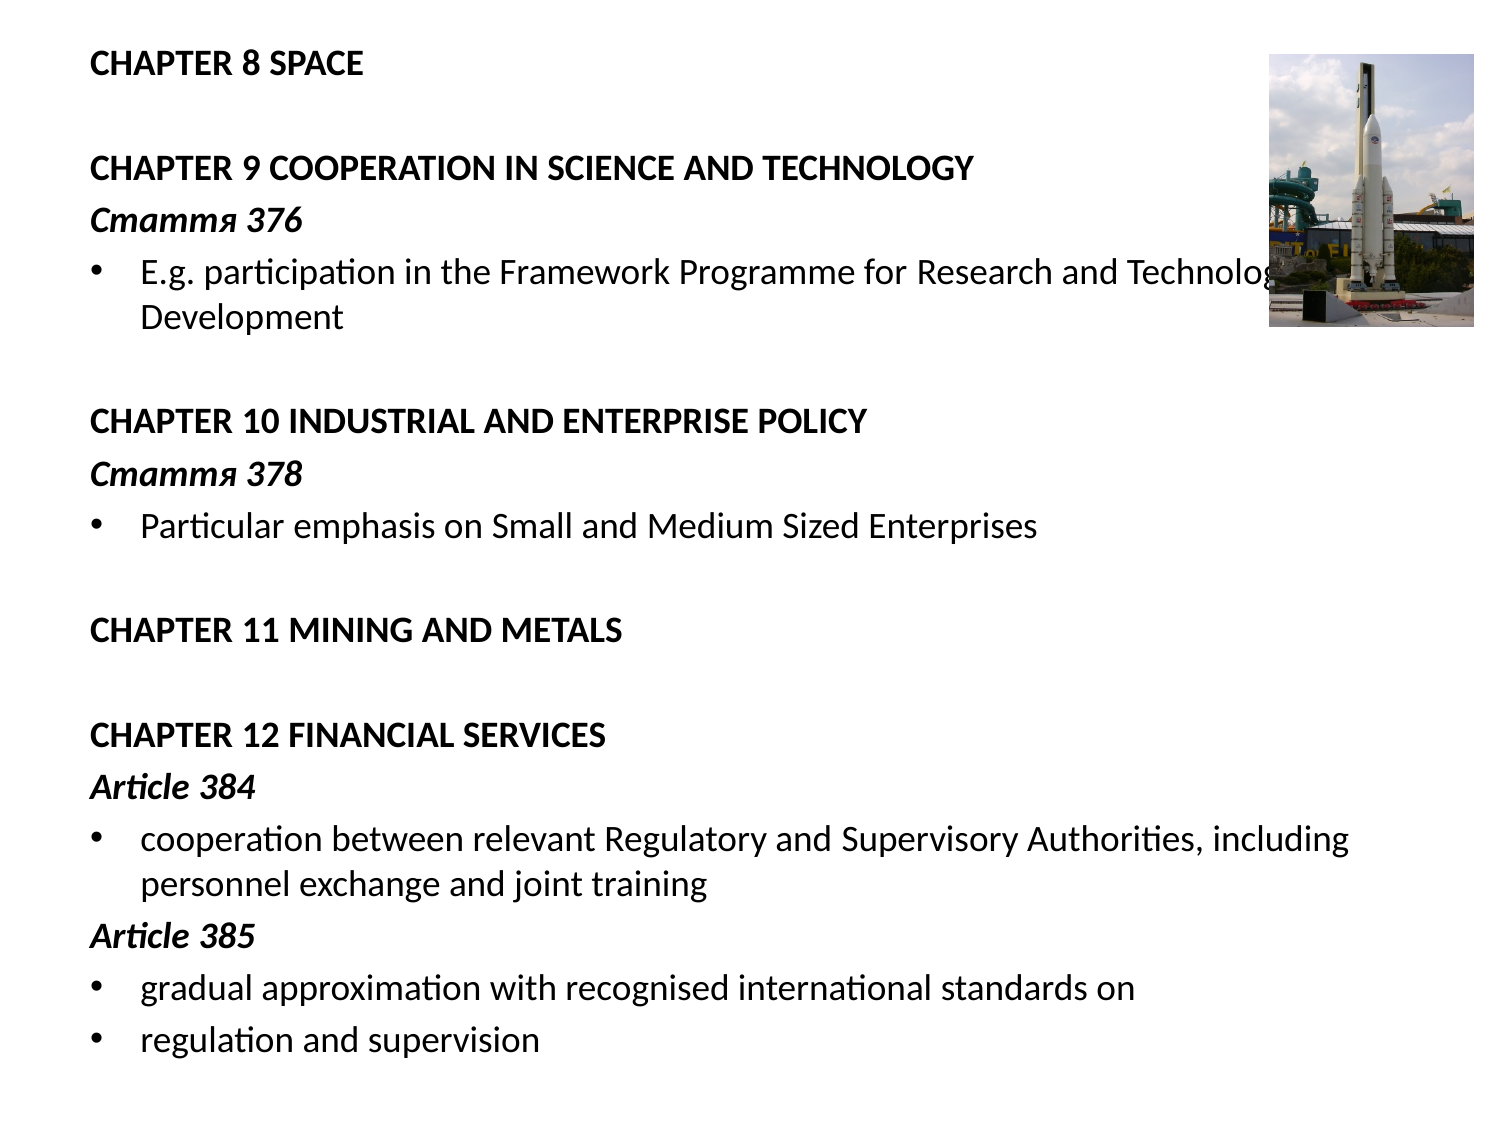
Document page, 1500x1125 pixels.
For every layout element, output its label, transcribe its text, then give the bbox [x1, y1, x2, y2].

list CHAPTER 8 SPACE CHAPTER 9 COOPERATION IN SCIENCE AND TECHNOLOGY Стаття 376 E.g. participation in the Framework Programme for Research and Technological Development CHAPTER 10 INDUSTRIAL AND ENTERPRISE POLICY Стаття 378 Particular emphasis on Small and Medium Sized Enterprises CHAPTER 11 MINING AND METALS CHAPTER 12 FINANCIAL SERVICES Article 384 cooperation between relevant Regulatory and Supervisory Authorities, including personnel exchange and joint training Article 385 gradual approximation with recognised international standards on regulation and supervision [75, 30, 1425, 1083]
picture [1269, 54, 1474, 327]
